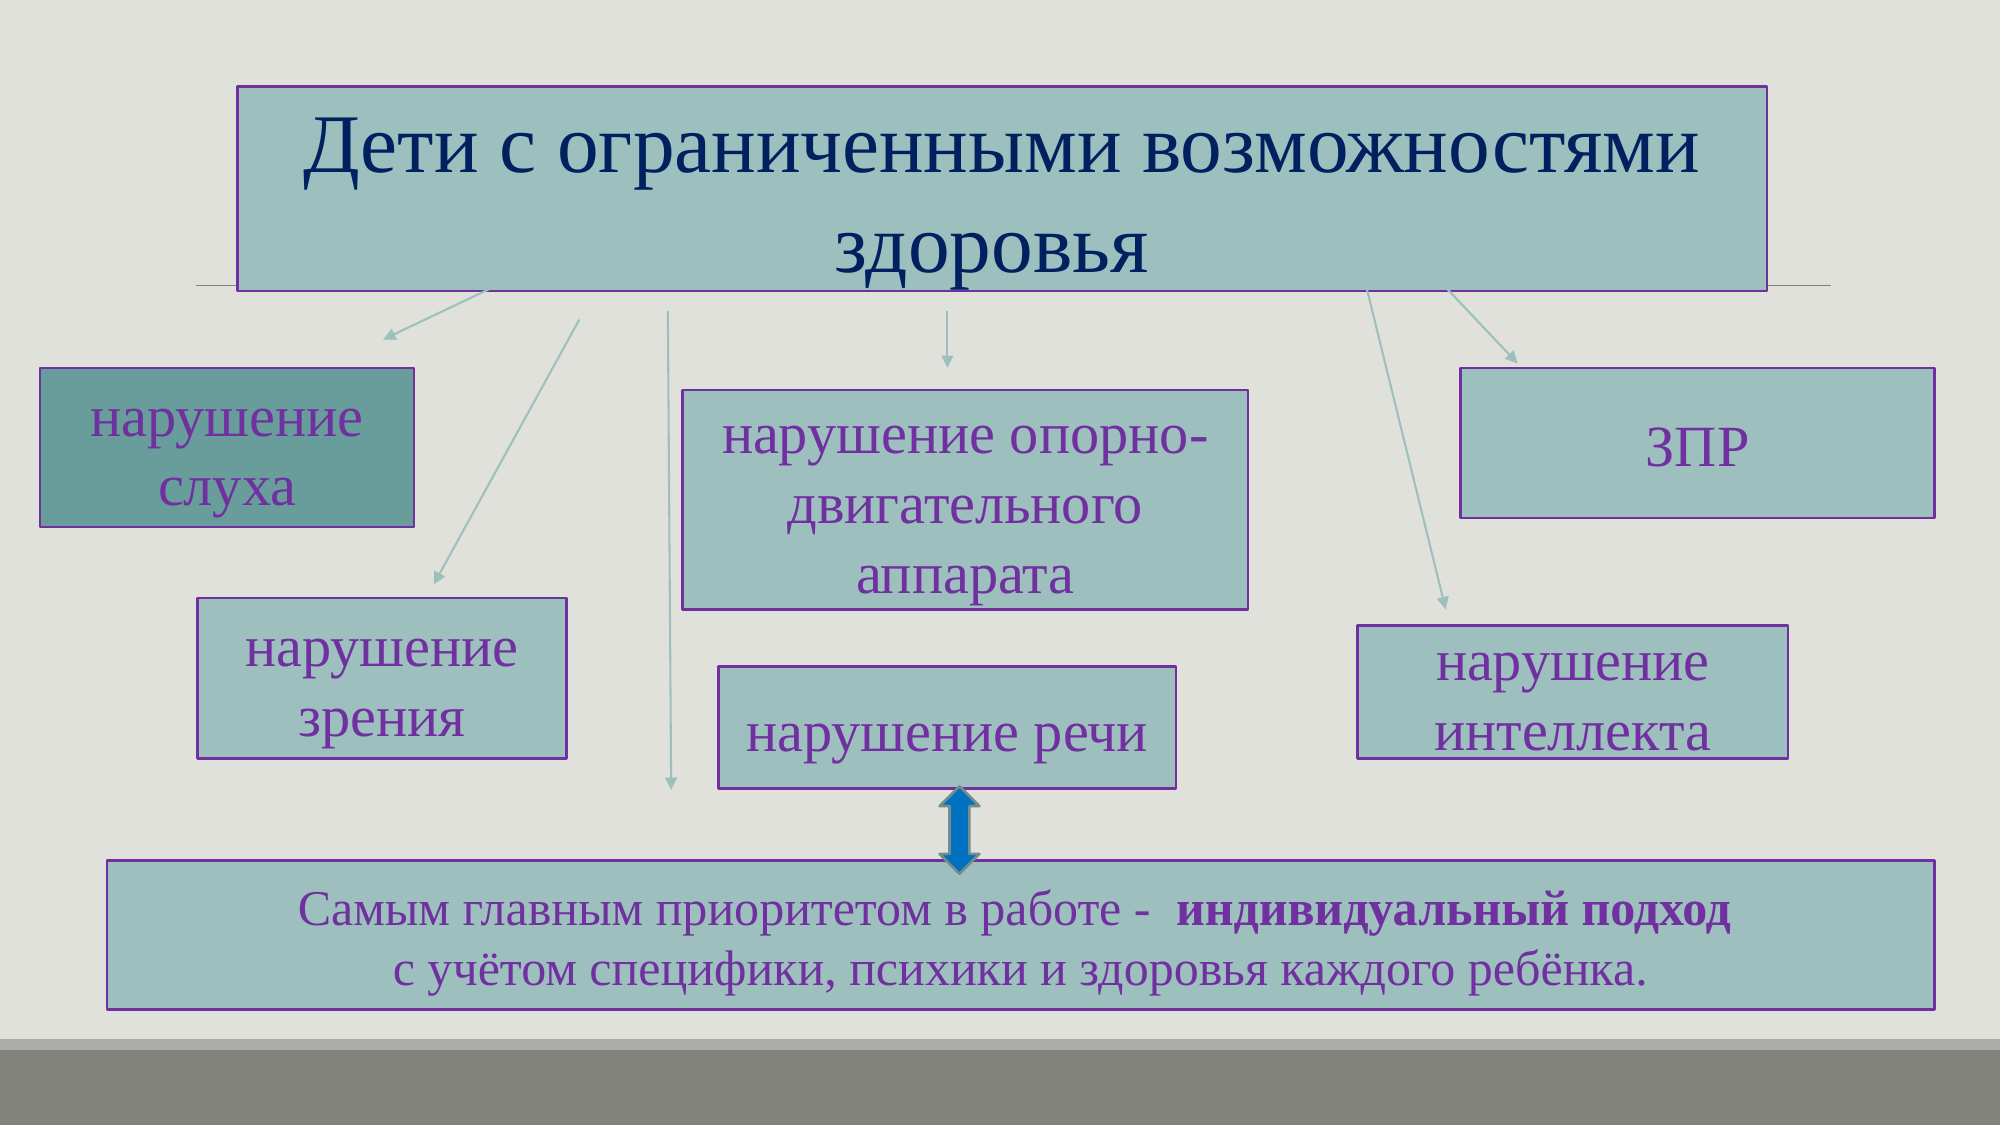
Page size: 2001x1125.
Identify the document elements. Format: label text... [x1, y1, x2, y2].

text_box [1356, 249, 1447, 610]
text_box нарушение речи [717, 665, 1177, 790]
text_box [433, 319, 580, 585]
text_box нарушение зрения [196, 597, 568, 760]
text_box [938, 785, 981, 875]
text_box Самым главным приоритетом в работе - индивидуальный подход с учётом специфики, психики и здоровья каждого ребёнка. [106, 859, 1936, 1011]
text_box ЗПР [1459, 367, 1936, 519]
text_box нарушение опорно-двигательного аппарата [681, 389, 1249, 611]
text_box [1376, 214, 1519, 364]
text_box Дети с ограниченными возможностями здоровья [236, 85, 1768, 292]
text_box нарушение интеллекта [1356, 624, 1789, 760]
text_box нарушение слуха [39, 367, 415, 528]
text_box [382, 236, 600, 340]
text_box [667, 310, 672, 791]
